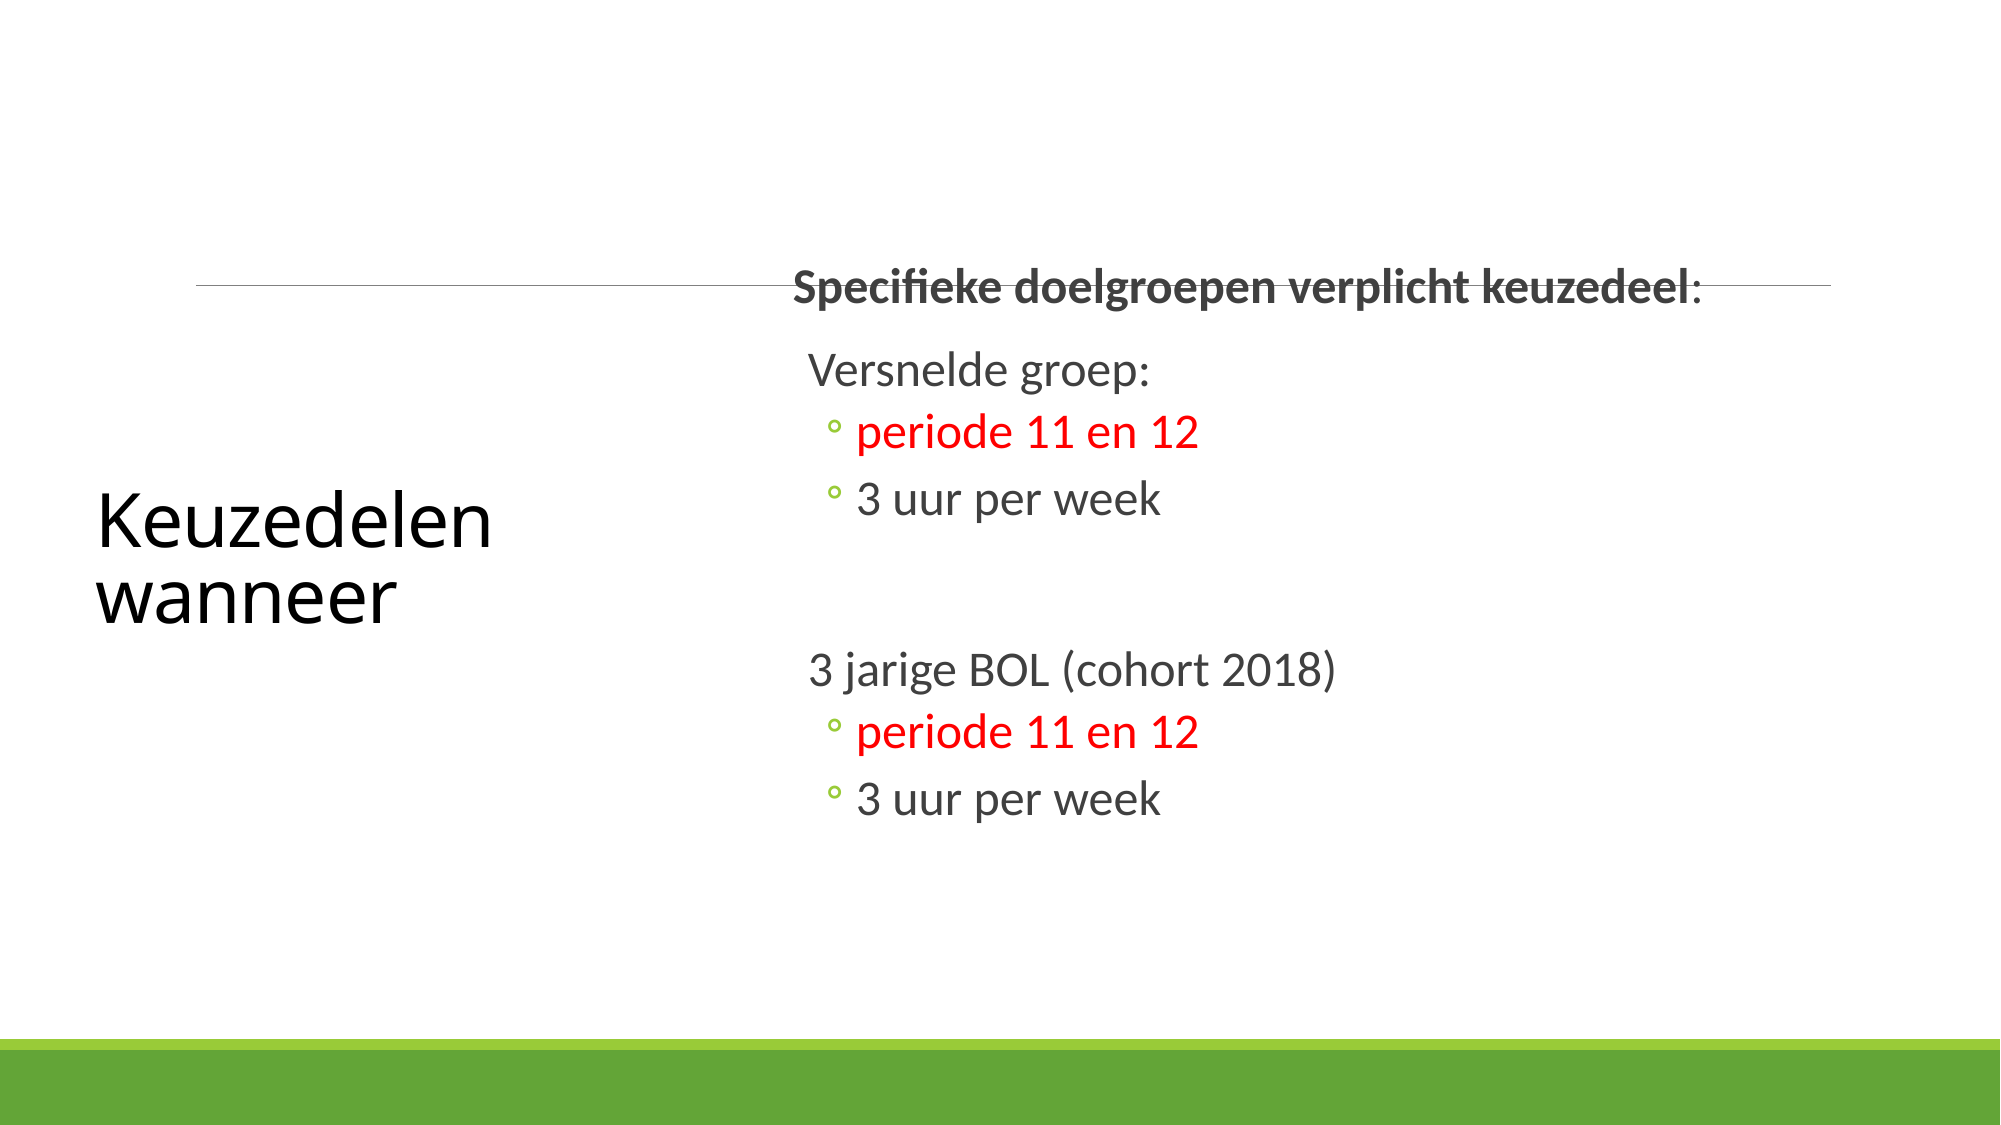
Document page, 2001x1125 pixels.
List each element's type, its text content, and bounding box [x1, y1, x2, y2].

title Keuzedelen wanneer [80, 99, 587, 1026]
list Specifieke doelgroepen verplicht keuzedeel: Versnelde groep: periode 11 en 12 3 uur per week 3 jarige BOL (cohort 2018) periode 11 en 12 3 uur per week [777, 99, 1830, 1026]
